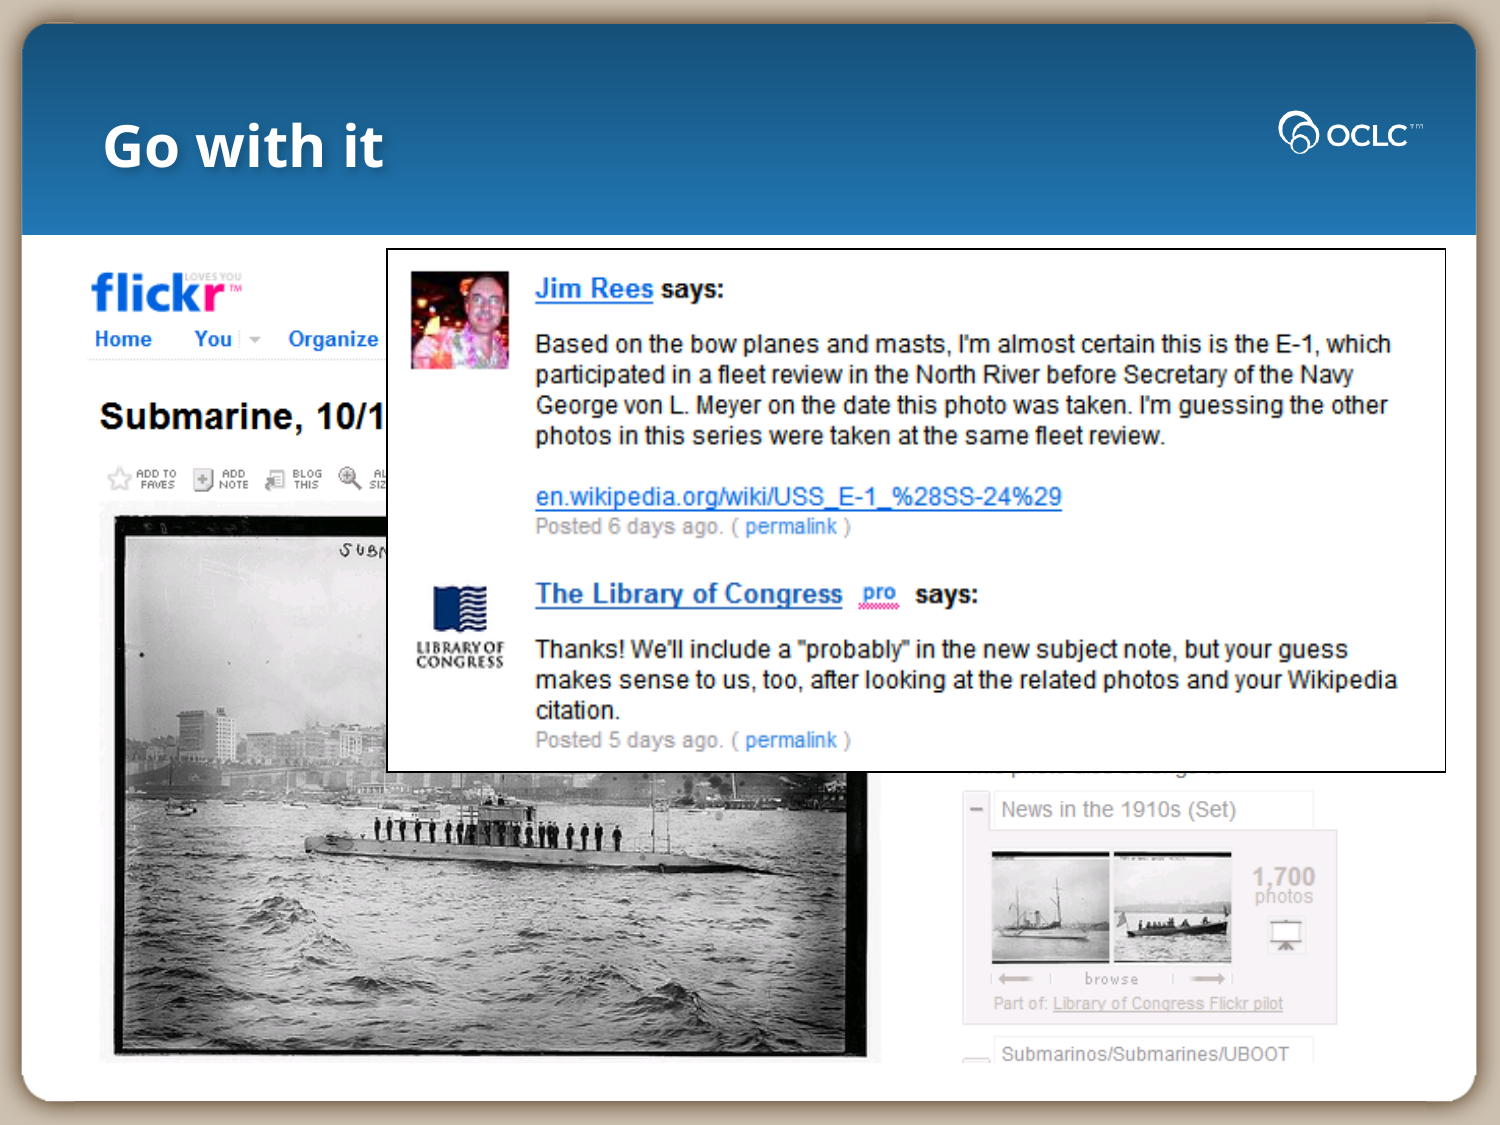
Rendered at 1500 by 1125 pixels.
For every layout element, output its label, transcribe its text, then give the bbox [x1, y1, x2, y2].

title Go with it [87, 49, 1388, 238]
picture [0, 0, 1500, 1125]
